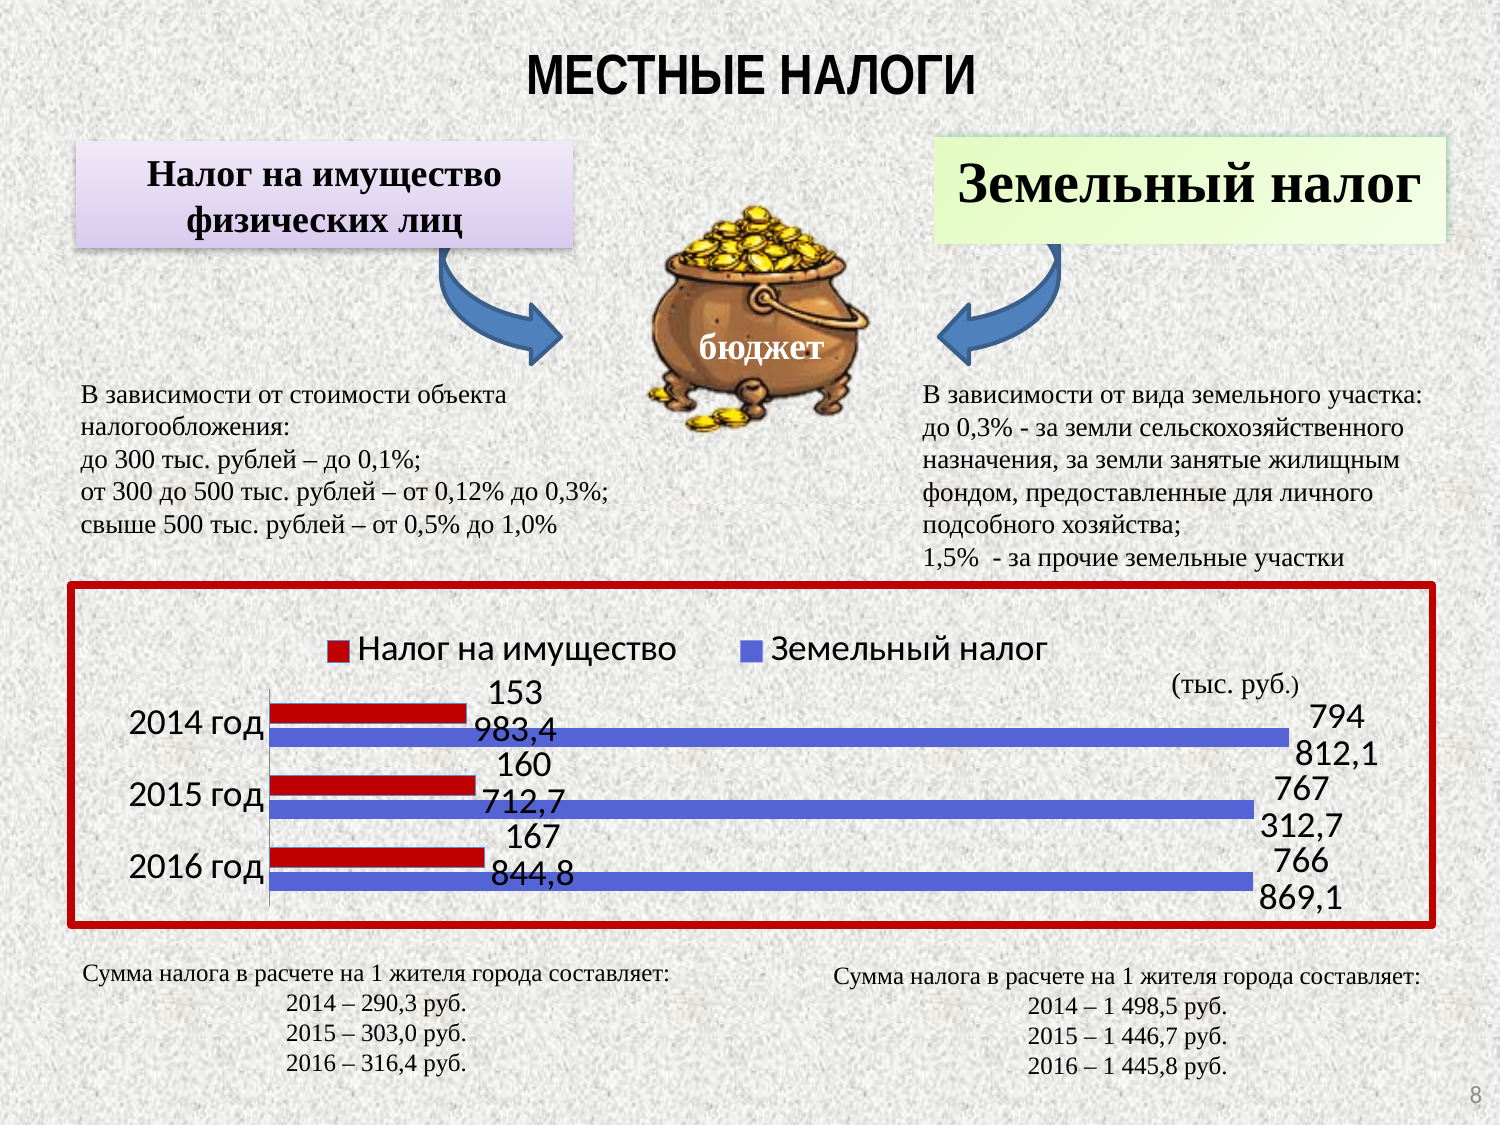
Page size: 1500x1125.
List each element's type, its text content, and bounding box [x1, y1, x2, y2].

text_box [438, 256, 564, 367]
picture [0, 0, 1500, 1125]
slide_number 8 [1147, 1064, 1498, 1124]
text_box [936, 248, 1062, 367]
text_box Сумма налога в расчете на 1 жителя города составляет: 2014 – 1 498,5 руб. 2015 – 1 446,7 руб. 2016 – 1 445,8 руб. [803, 952, 1452, 1094]
chart [67, 581, 1437, 929]
text_box МЕСТНЫЕ НАЛОГИ [76, 30, 1427, 114]
text_box Сумма налога в расчете на 1 жителя города составляет: 2014 – 290,3 руб. 2015 – 303,0 руб. 2016 – 316,4 руб. [65, 949, 688, 1094]
text_box В зависимости от стоимости объекта налогообложения: до 300 тыс. рублей – до 0,1%; от 300 до 500 тыс. рублей – от 0,12% до 0,3%; свыше 500 тыс. рублей – от 0,5% до 1,0% [65, 368, 644, 546]
text_box В зависимости от вида земельного участка: до 0,3% - за земли сельскохозяйственного назначения, за земли занятые жилищным фондом, предоставленные для личного подсобного хозяйства; 1,5% - за прочие земельные участки [907, 369, 1443, 579]
text_box Земельный налог [933, 136, 1446, 244]
text_box Налог на имущество физических лиц [76, 141, 574, 249]
